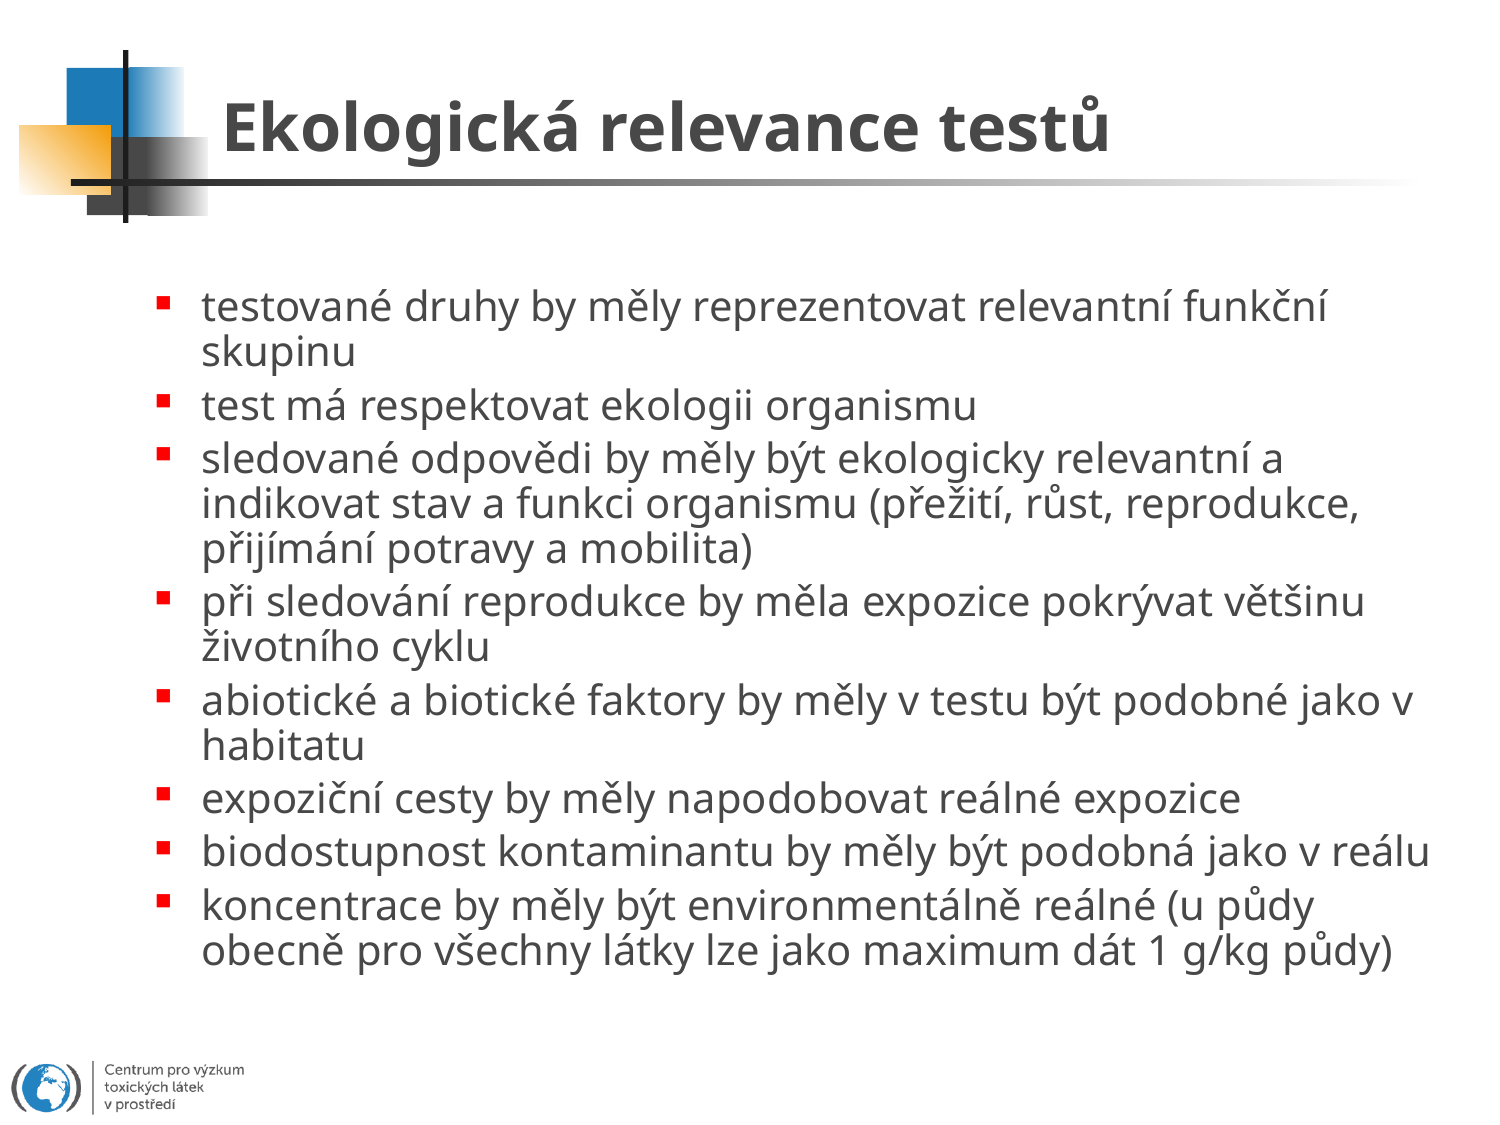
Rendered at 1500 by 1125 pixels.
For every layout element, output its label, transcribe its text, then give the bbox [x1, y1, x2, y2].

title Ekologická relevance testů [206, 0, 1500, 173]
list testované druhy by měly reprezentovat relevantní funkční skupinu test má respektovat ekologii organismu sledované odpovědi by měly být ekologicky relevantní a indikovat stav a funkci organismu (přežití, růst, reprodukce, přijímání potravy a mobilita) při sledování reprodukce by měla expozice pokrývat většinu životního cyklu abiotické a biotické faktory by měly v testu být podobné jako v habitatu expoziční cesty by měly napodobovat reálné expozice biodostupnost kontaminantu by měly být podobná jako v reálu koncentrace by měly být environmentálně reálné (u půdy obecně pro všechny látky lze jako maximum dát 1 g/kg půdy) [64, 219, 1470, 1007]
picture [11, 1060, 244, 1115]
